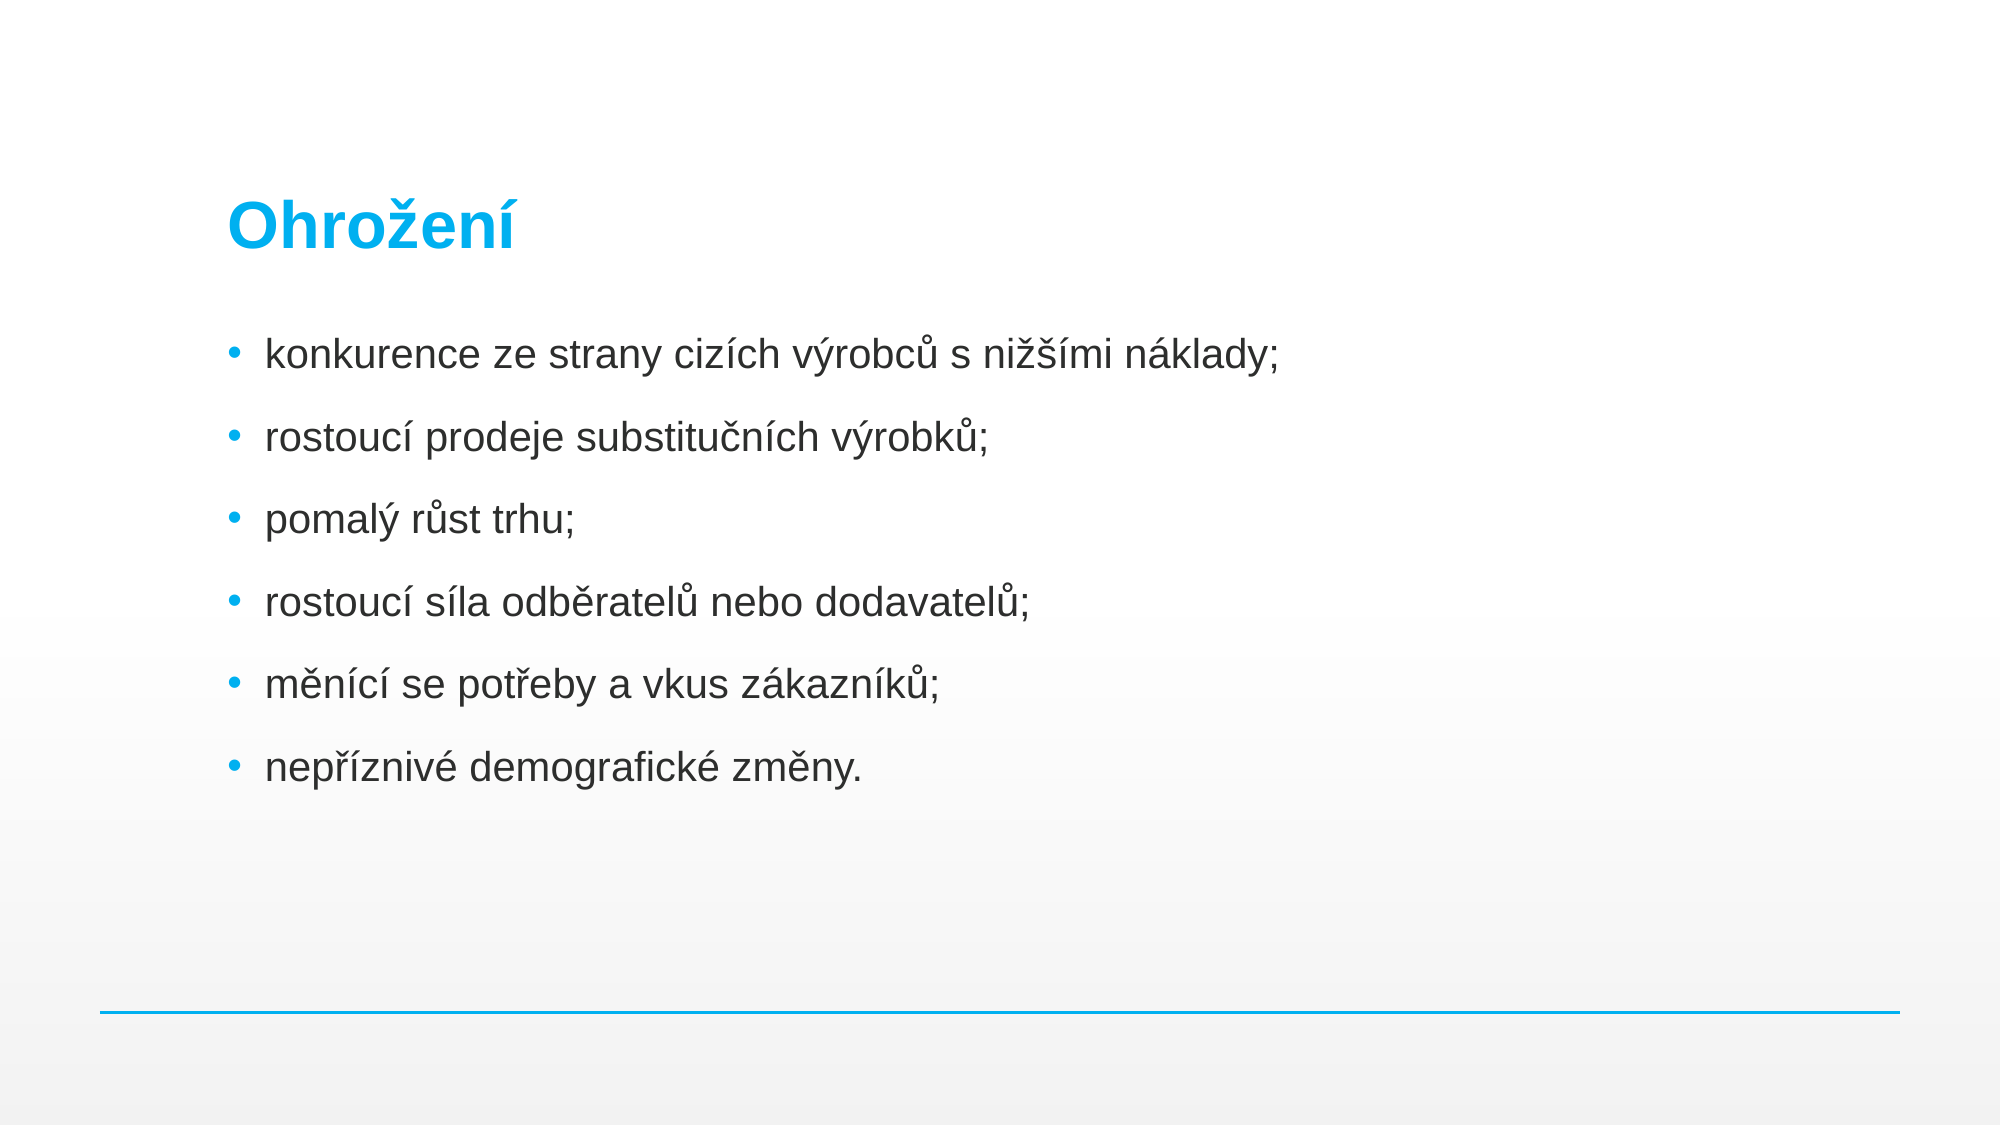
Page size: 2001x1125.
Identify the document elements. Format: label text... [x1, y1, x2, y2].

title Ohrožení [212, 82, 1788, 271]
list konkurence ze strany cizích výrobců s nižšími náklady; rostoucí prodeje substitučních výrobků; pomalý růst trhu; rostoucí síla odběratelů nebo dodavatelů; měnící se potřeby a vkus zákazníků; nepříznivé demografické změny. [212, 324, 1788, 950]
